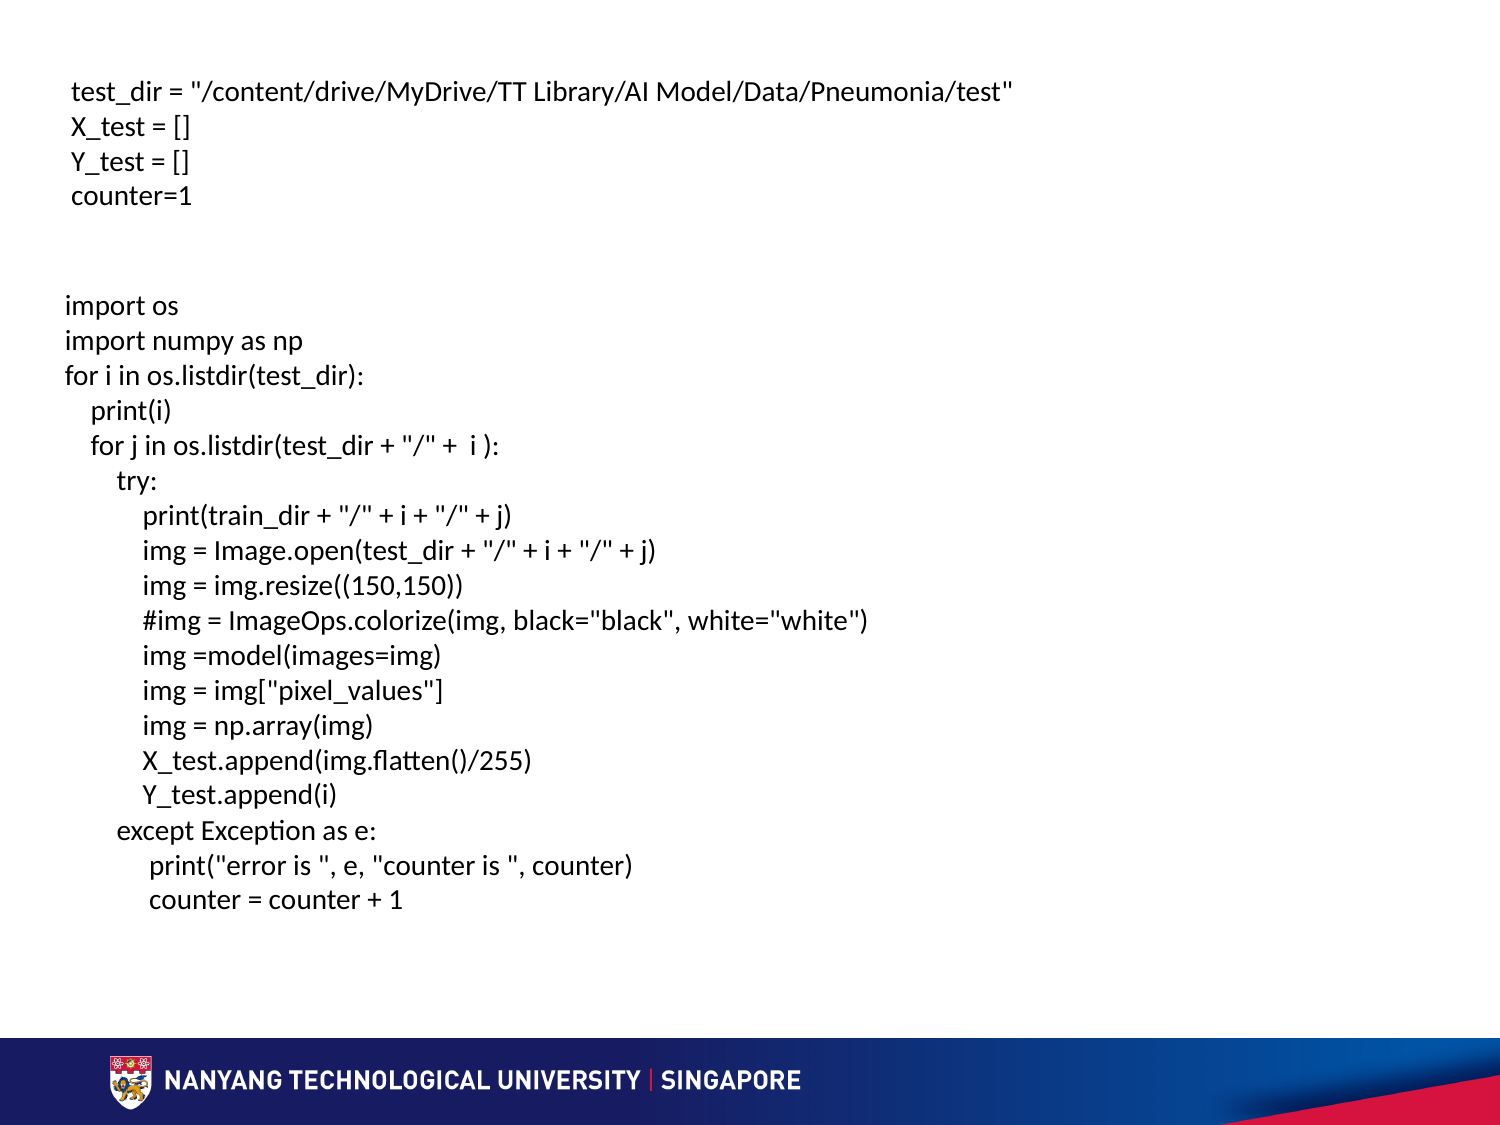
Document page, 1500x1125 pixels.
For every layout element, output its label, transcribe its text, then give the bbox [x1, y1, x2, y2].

text_box import os import numpy as np for i in os.listdir(test_dir): print(i) for j in os.listdir(test_dir + "/" + i ): try: print(train_dir + "/" + i + "/" + j) img = Image.open(test_dir + "/" + i + "/" + j) img = img.resize((150,150)) #img = ImageOps.colorize(img, black="black", white="white") img =model(images=img) img = img["pixel_values"] img = np.array(img) X_test.append(img.flatten()/255) Y_test.append(i) except Exception as e: print("error is ", e, "counter is ", counter) counter = counter + 1 [49, 279, 1350, 924]
text_box test_dir = "/content/drive/MyDrive/TT Library/AI Model/Data/Pneumonia/test" X_test = [] Y_test = [] counter=1 [56, 64, 1344, 220]
picture [0, 1038, 1500, 1125]
